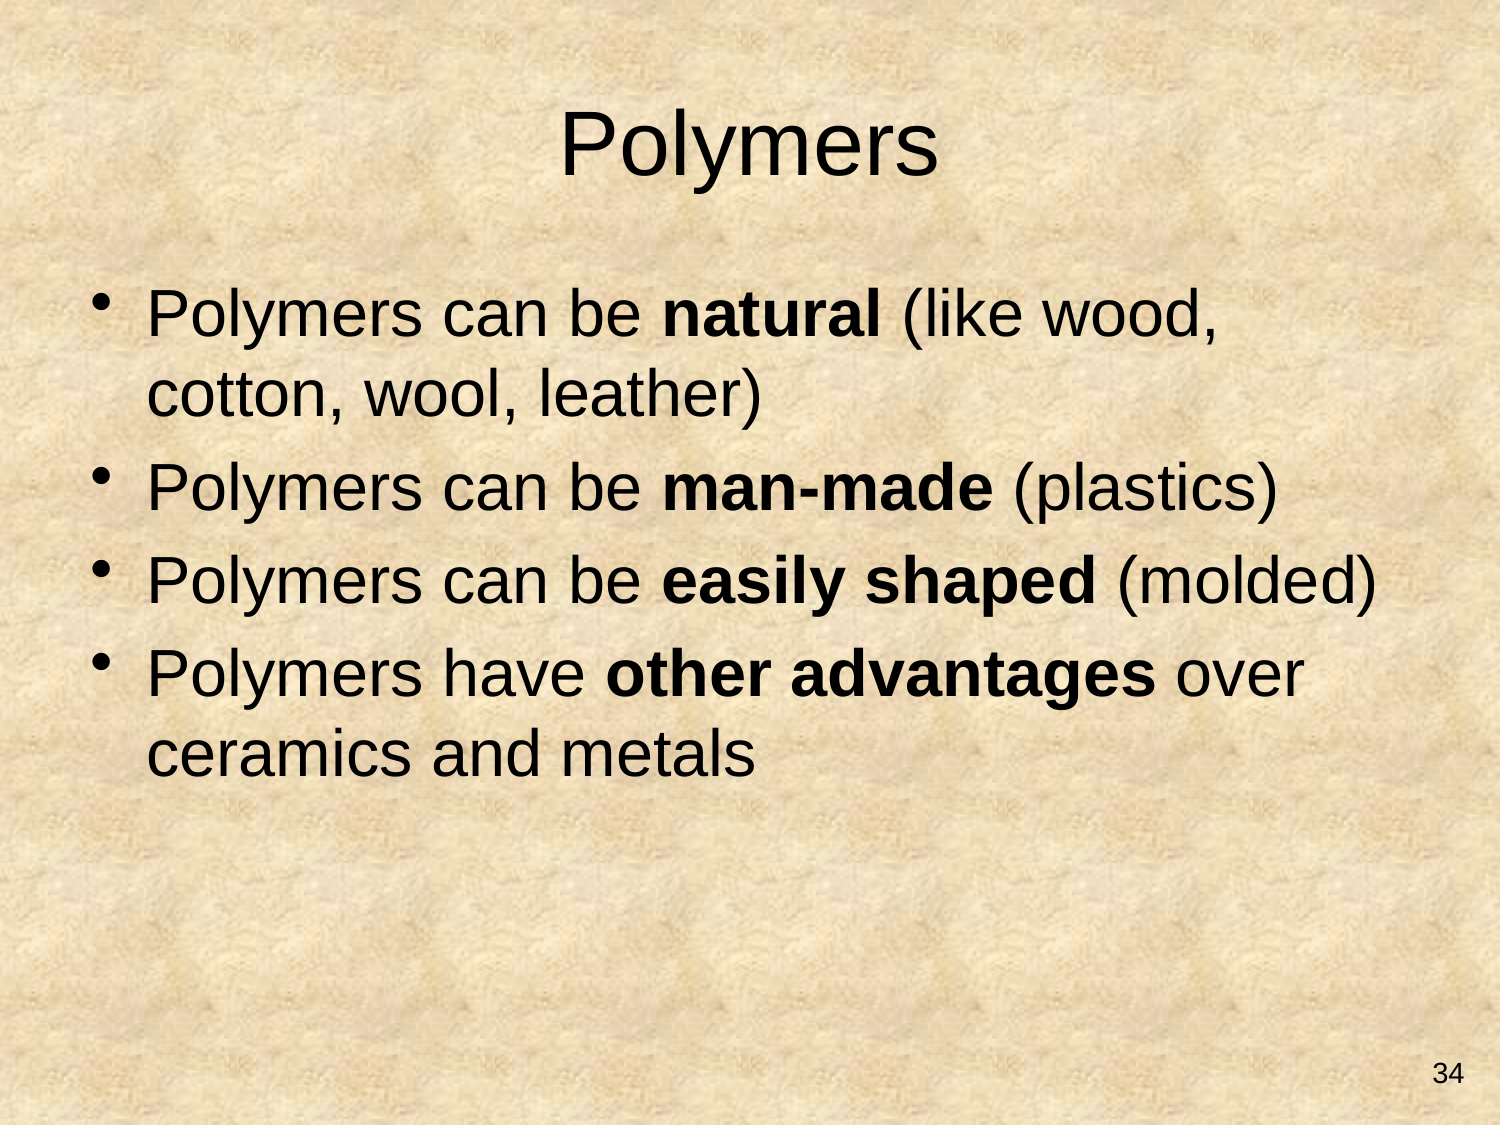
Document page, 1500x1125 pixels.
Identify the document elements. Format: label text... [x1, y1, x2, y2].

list Polymers can be natural (like wood, cotton, wool, leather) Polymers can be man-made (plastics) Polymers can be easily shaped (molded) Polymers have other advantages over ceramics and metals [74, 262, 1426, 1006]
title Polymers [74, 44, 1426, 233]
slide_number 34 [1406, 1046, 1480, 1102]
picture [0, 0, 1500, 1125]
